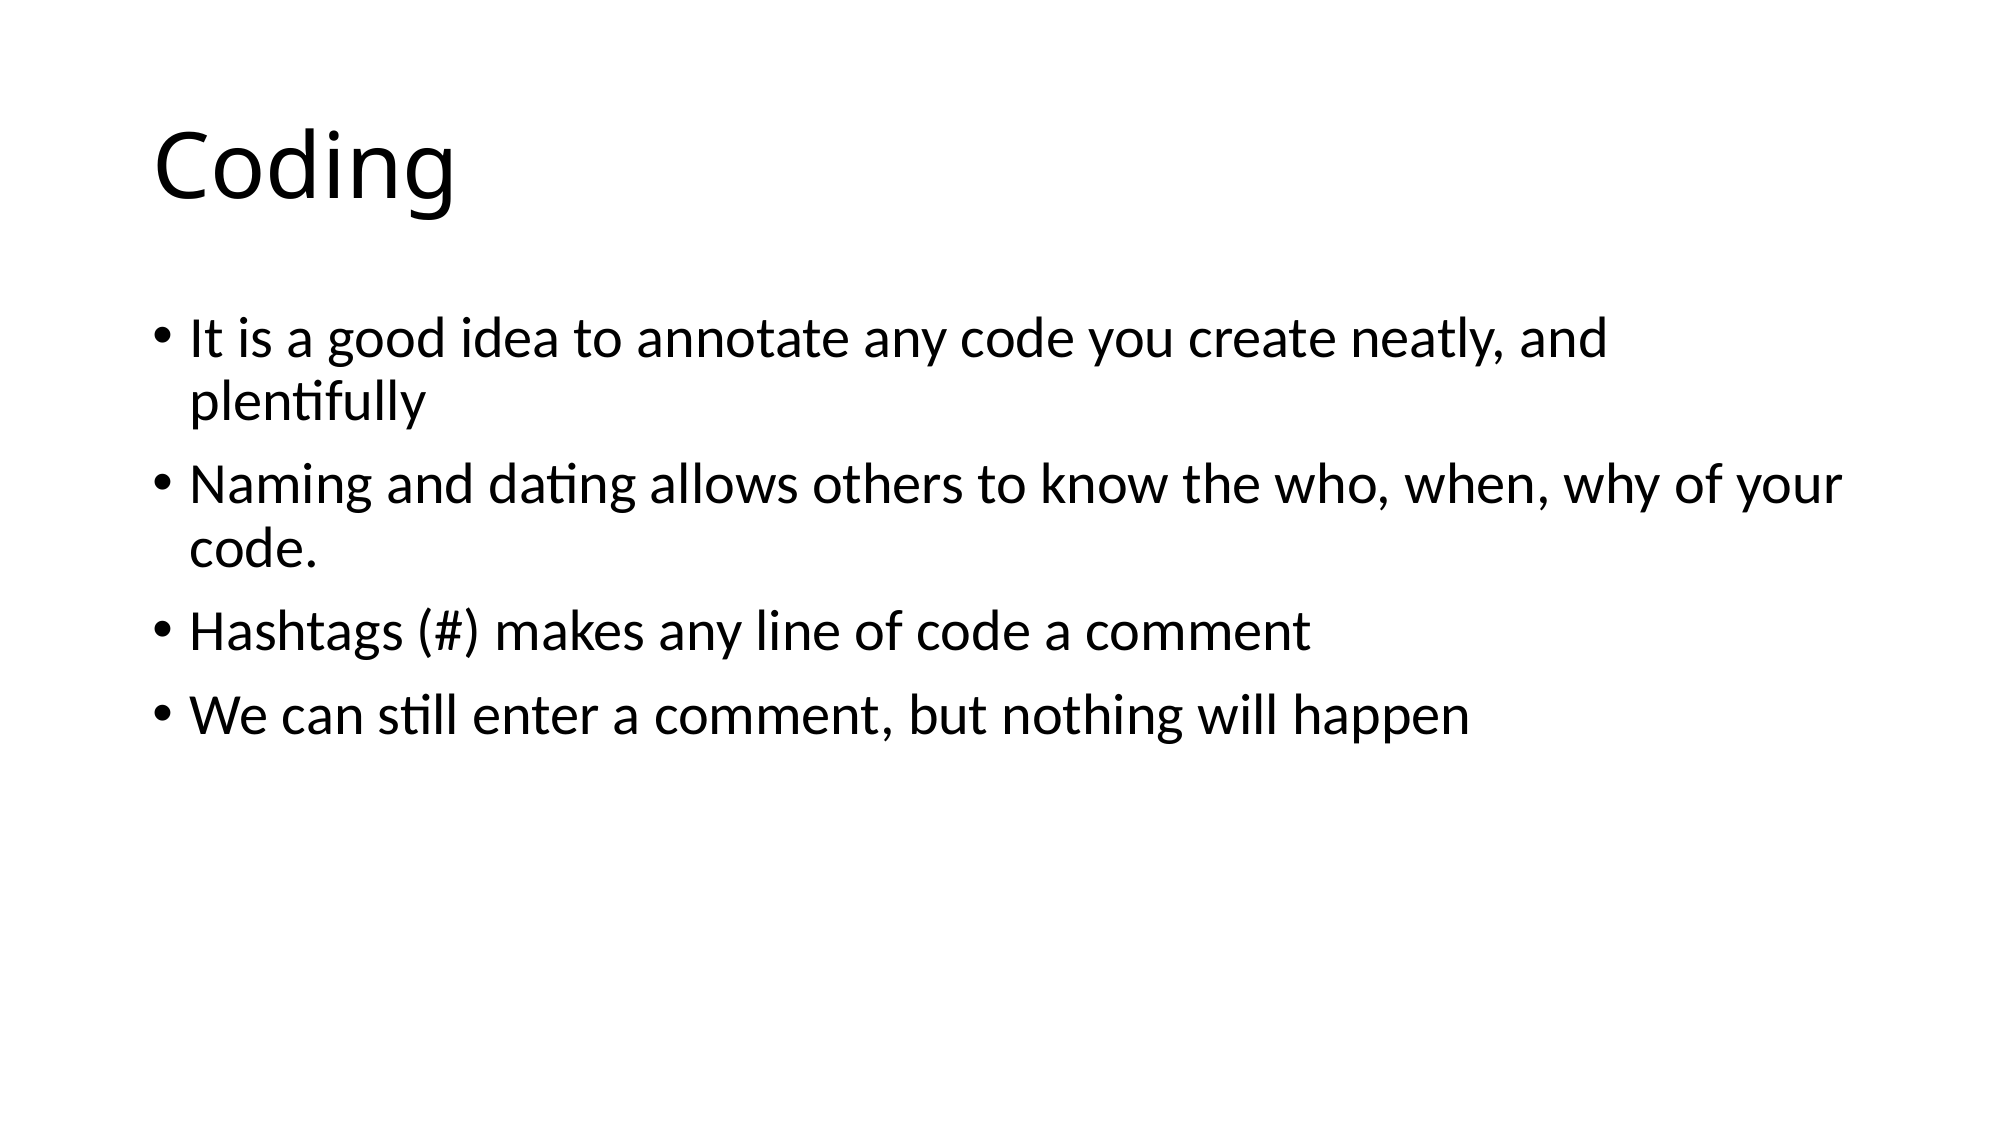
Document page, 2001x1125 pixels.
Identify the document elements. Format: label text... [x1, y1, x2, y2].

title Coding [137, 59, 1863, 278]
list It is a good idea to annotate any code you create neatly, and plentifully Naming and dating allows others to know the who, when, why of your code. Hashtags (#) makes any line of code a comment We can still enter a comment, but nothing will happen [137, 299, 1863, 1014]
